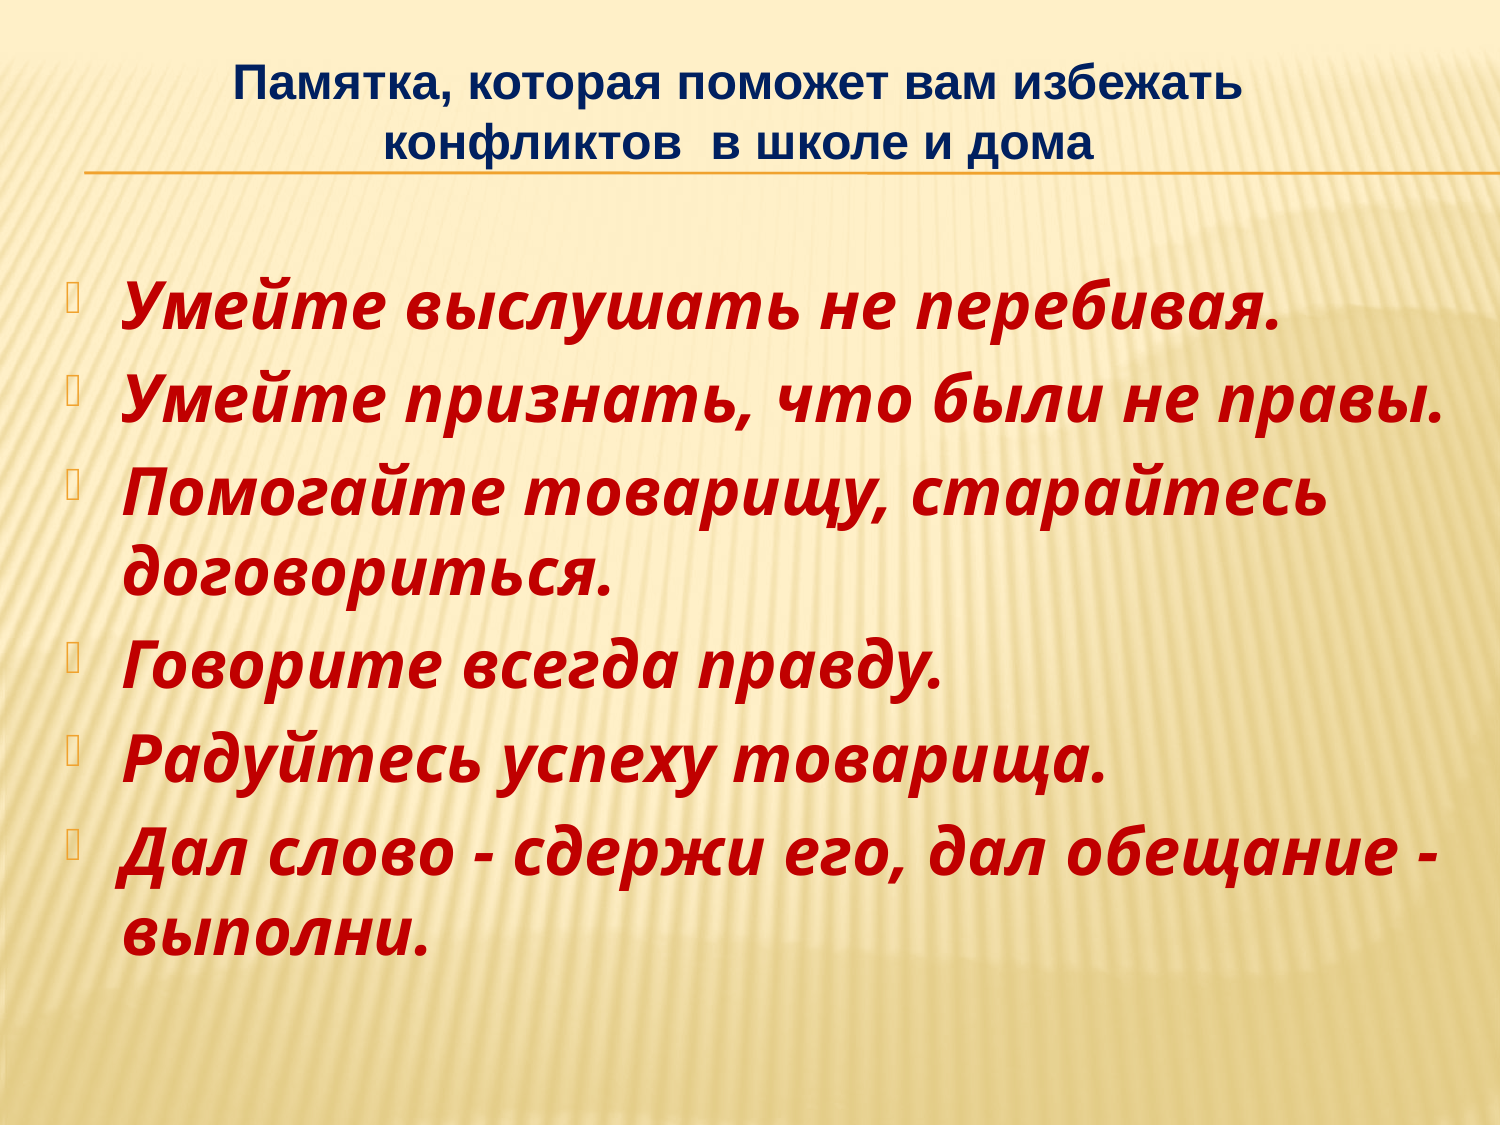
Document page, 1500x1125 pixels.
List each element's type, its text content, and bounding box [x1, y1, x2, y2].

text_box Памятка, которая поможет вам избежать конфликтов в школе и дома [135, 42, 1341, 178]
list Умейте выслушать не перебивая. Умейте признать, что были не правы. Помогайте товарищу, старайтесь договориться. Говорите всегда правду. Радуйтесь успеху товарища. Дал слово - сдержи его, дал обещание - выполни. [49, 254, 1476, 998]
